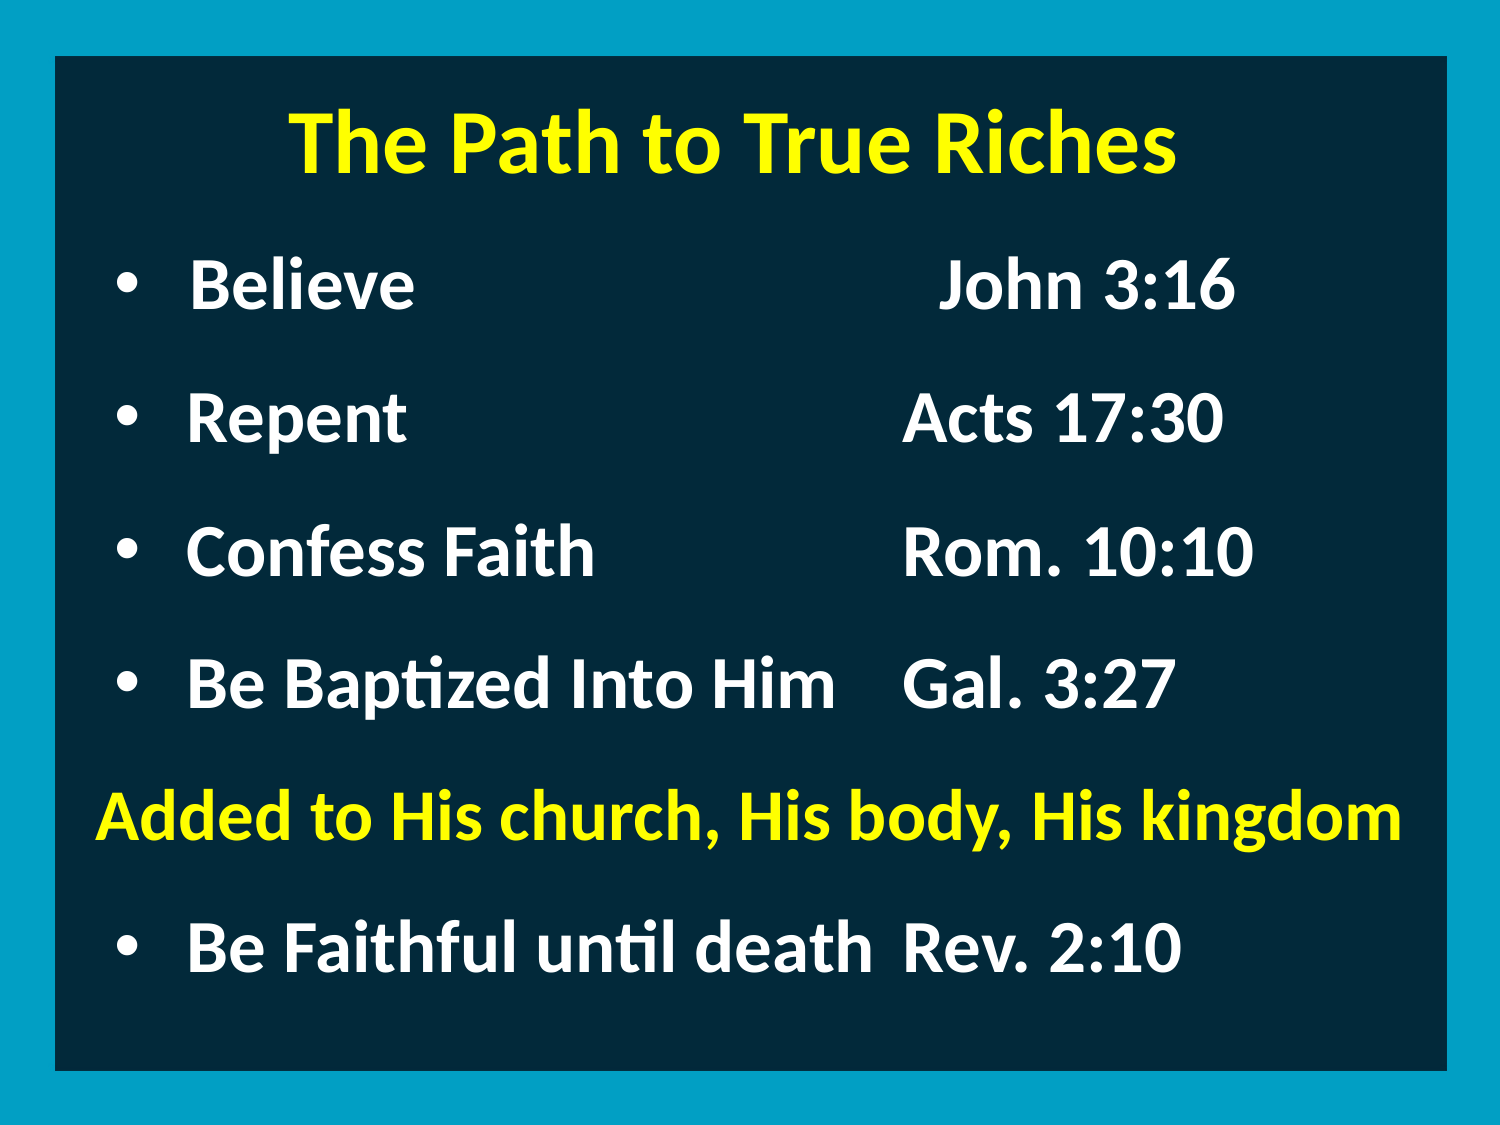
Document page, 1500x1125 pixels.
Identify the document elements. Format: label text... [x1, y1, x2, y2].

list The Path to True Riches Believe John 3:16 Repent Acts 17:30 Confess Faith Rom. 10:10 Be Baptized Into Him Gal. 3:27 Added to His church, His body, His kingdom Be Faithful until death Rev. 2:10 [62, 86, 1447, 1056]
